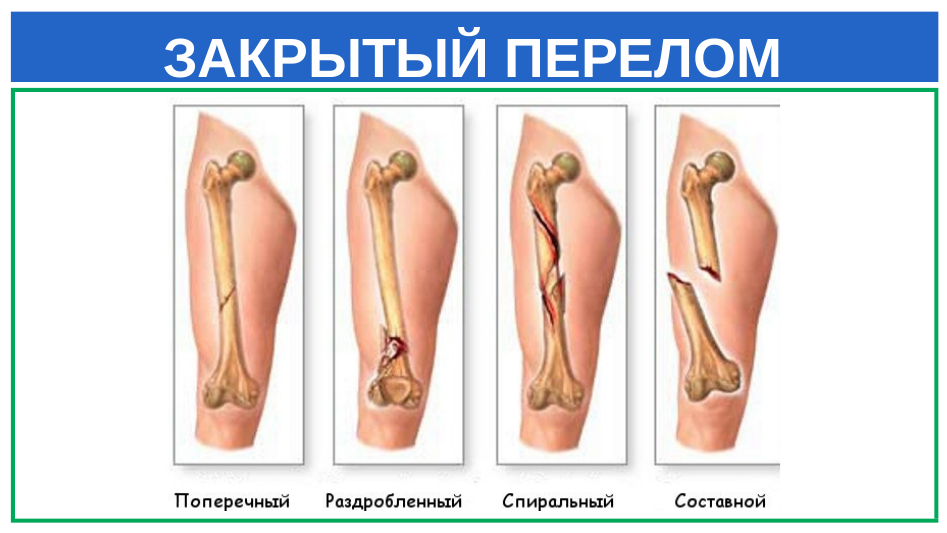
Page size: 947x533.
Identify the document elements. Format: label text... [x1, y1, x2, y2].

picture [165, 96, 781, 512]
title ЗАКРЫТЫЙ ПЕРЕЛОМ [47, 21, 899, 89]
